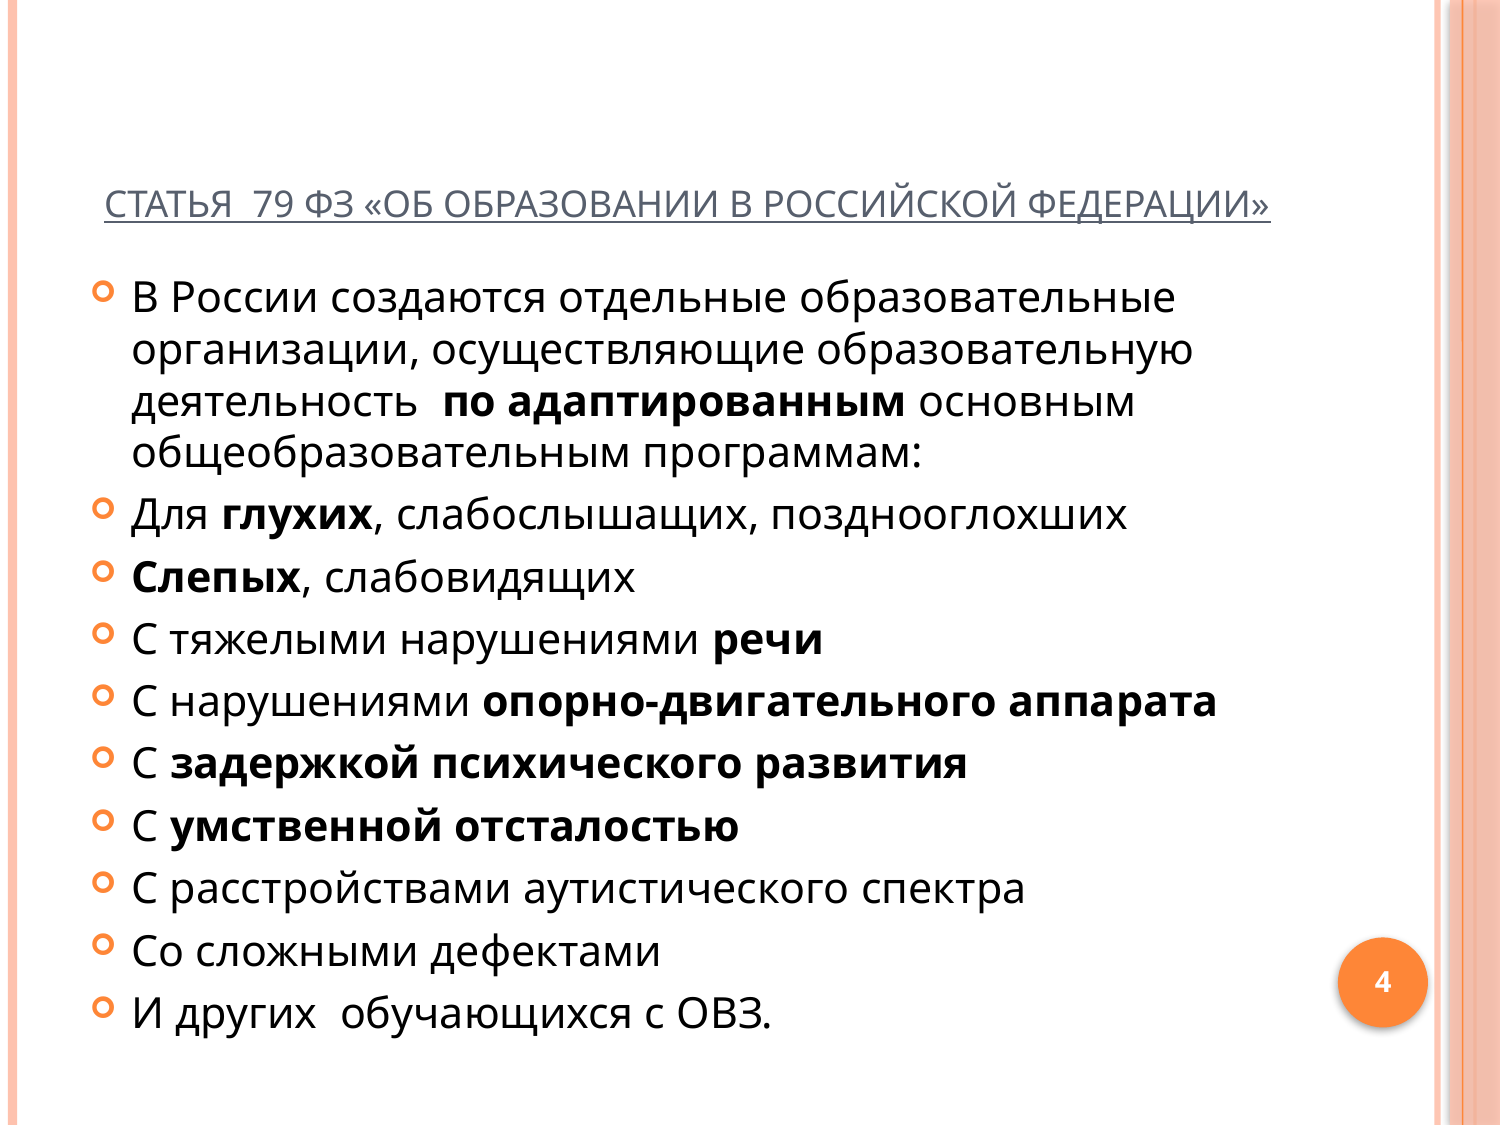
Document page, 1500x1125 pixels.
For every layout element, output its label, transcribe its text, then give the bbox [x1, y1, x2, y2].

title Статья 79 ФЗ «Об образовании в Российской Федерации» [75, 45, 1300, 233]
slide_number 4 [1333, 940, 1434, 1027]
list В России создаются отдельные образовательные организации, осуществляющие образовательную деятельность по адаптированным основным общеобразовательным программам: Для глухих, слабослышащих, позднооглохших Слепых, слабовидящих С тяжелыми нарушениями речи С нарушениями опорно-двигательного аппарата С задержкой психического развития С умственной отсталостью С расстройствами аутистического спектра Со сложными дефектами И других обучающихся с ОВЗ. [75, 262, 1300, 1062]
